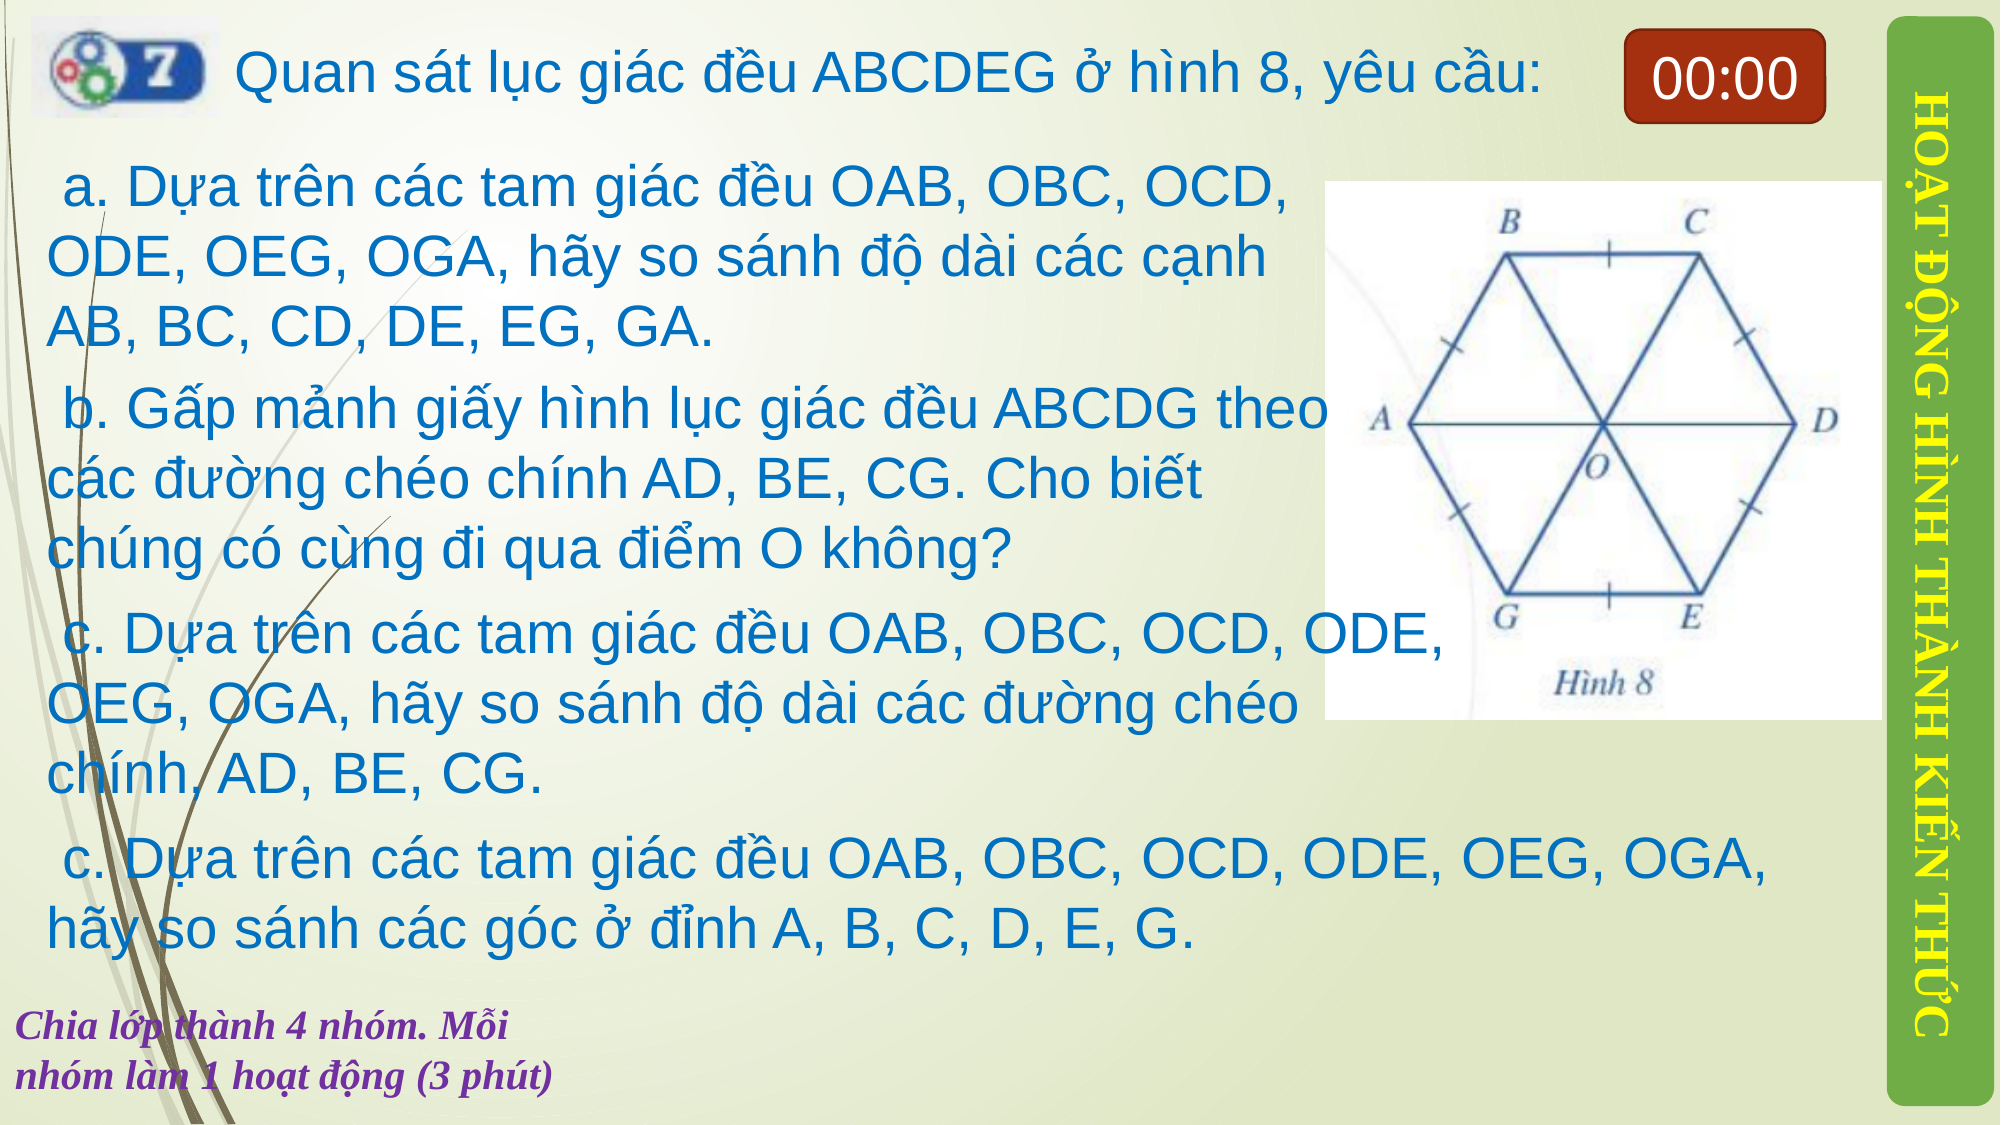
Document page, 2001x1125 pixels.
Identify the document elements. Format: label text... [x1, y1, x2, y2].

text_box a. Dựa trên các tam giác đều OAB, OBC, OCD, ODE, OEG, OGA, hãy so sánh độ dài các cạnh AB, BC, CD, DE, EG, GA. [31, 140, 1360, 363]
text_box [30, 16, 1768, 118]
text_box Chia lớp thành 4 nhóm. Mỗi nhóm làm 1 hoạt động (3 phút) [0, 990, 633, 1105]
picture [1324, 180, 1883, 720]
text_box c. Dựa trên các tam giác đều OAB, OBC, OCD, ODE, OEG, OGA, hãy so sánh độ dài các đường chéo chính, AD, BE, CG. [31, 588, 1485, 812]
text_box 00:00 [1772, 28, 1827, 125]
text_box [1886, 527, 2000, 636]
text_box c. Dựa trên các tam giác đều OAB, OBC, OCD, ODE, OEG, OGA, hãy so sánh các góc ở đỉnh A, B, C, D, E, G. [31, 812, 1825, 968]
text_box b. Gấp mảnh giấy hình lục giác đều ABCDG theo các đường chéo chính AD, BE, CG. Cho biết chúng có cùng đi qua điểm O không? [31, 363, 1319, 588]
